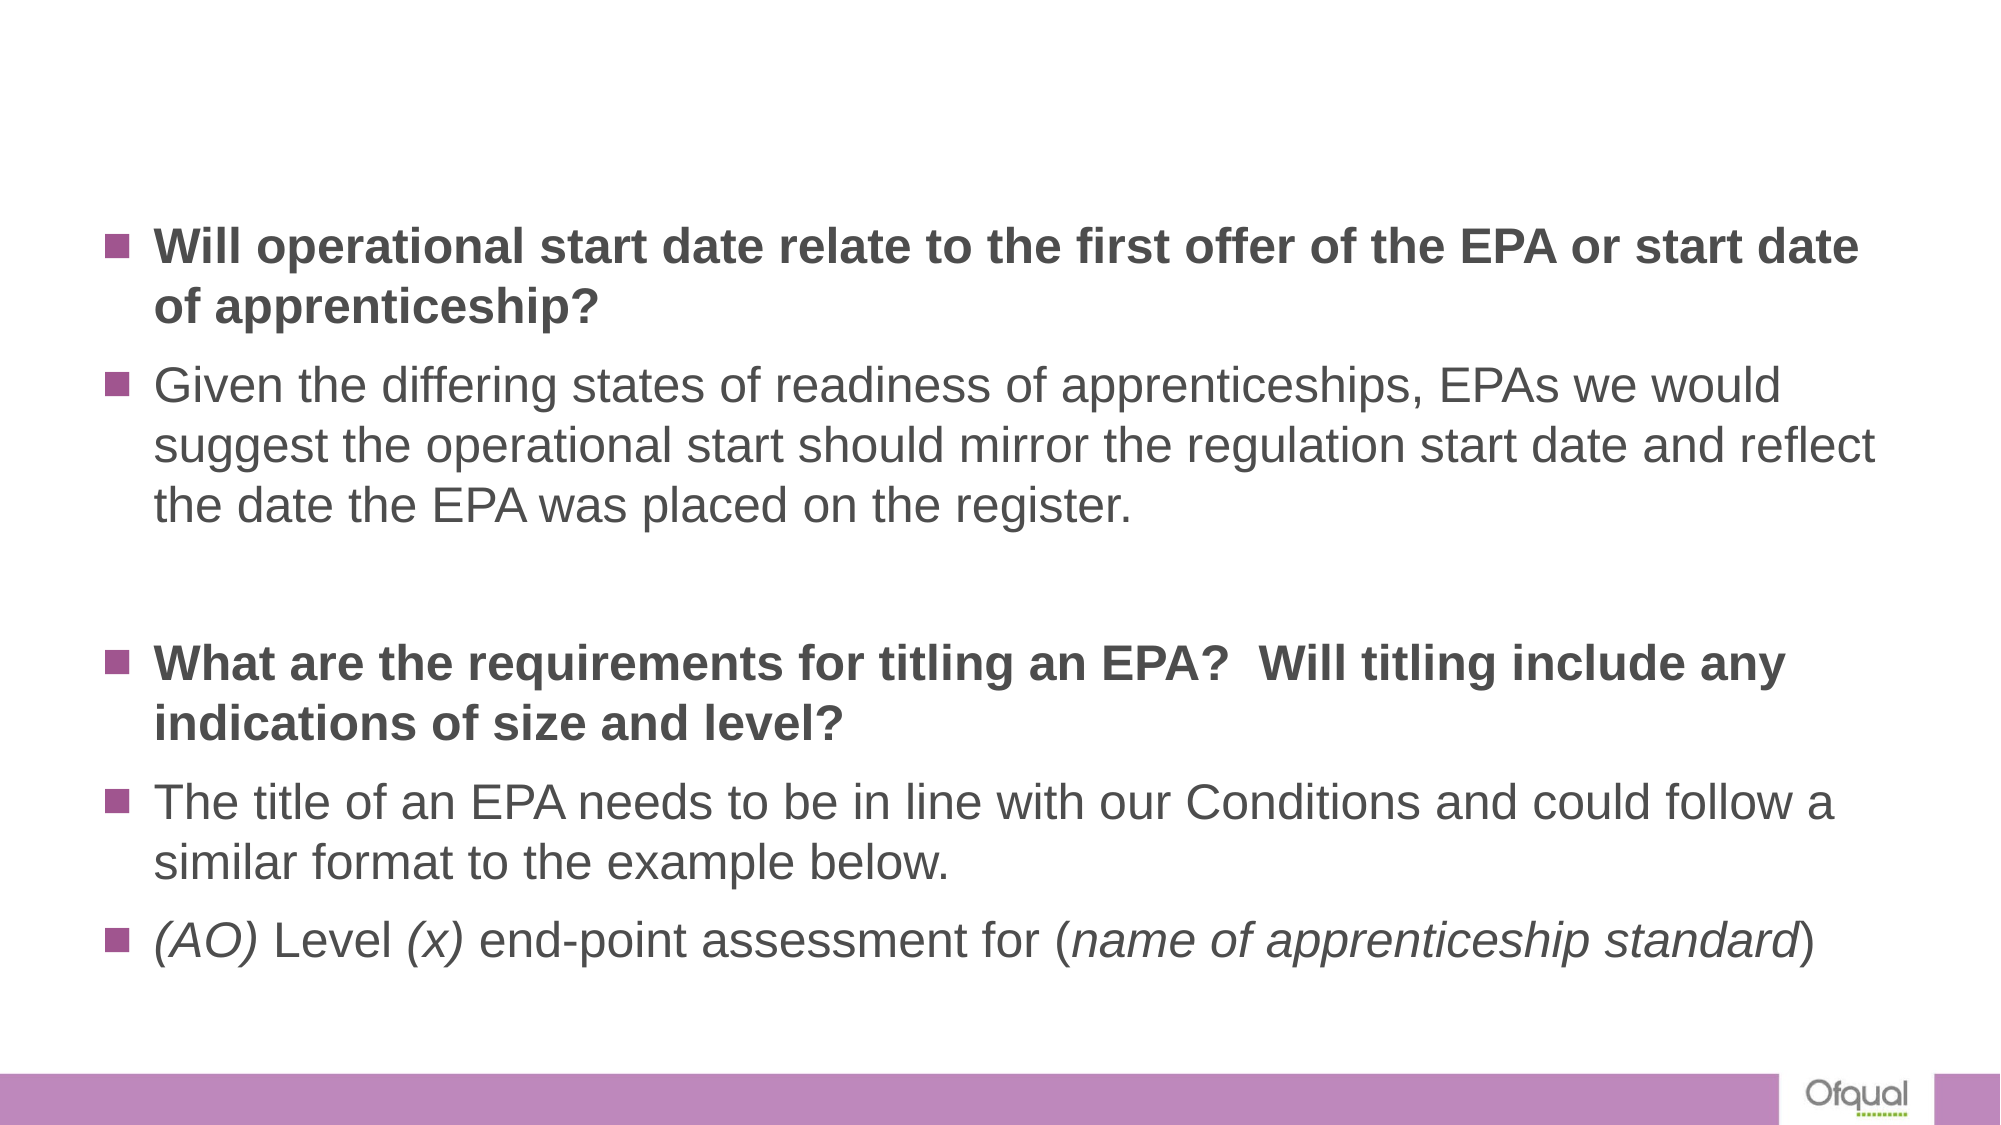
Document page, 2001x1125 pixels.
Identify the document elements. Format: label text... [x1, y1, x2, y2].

list Will operational start date relate to the first offer of the EPA or start date of apprenticeship? Given the differing states of readiness of apprenticeships, EPAs we would suggest the operational start should mirror the regulation start date and reflect the date the EPA was placed on the register. What are the requirements for titling an EPA? Will titling include any indications of size and level? The title of an EPA needs to be in line with our Conditions and could follow a similar format to the example below. (AO) Level (x) end-point assessment for (name of apprenticeship standard) [102, 208, 1903, 1047]
picture [0, 0, 2000, 1125]
